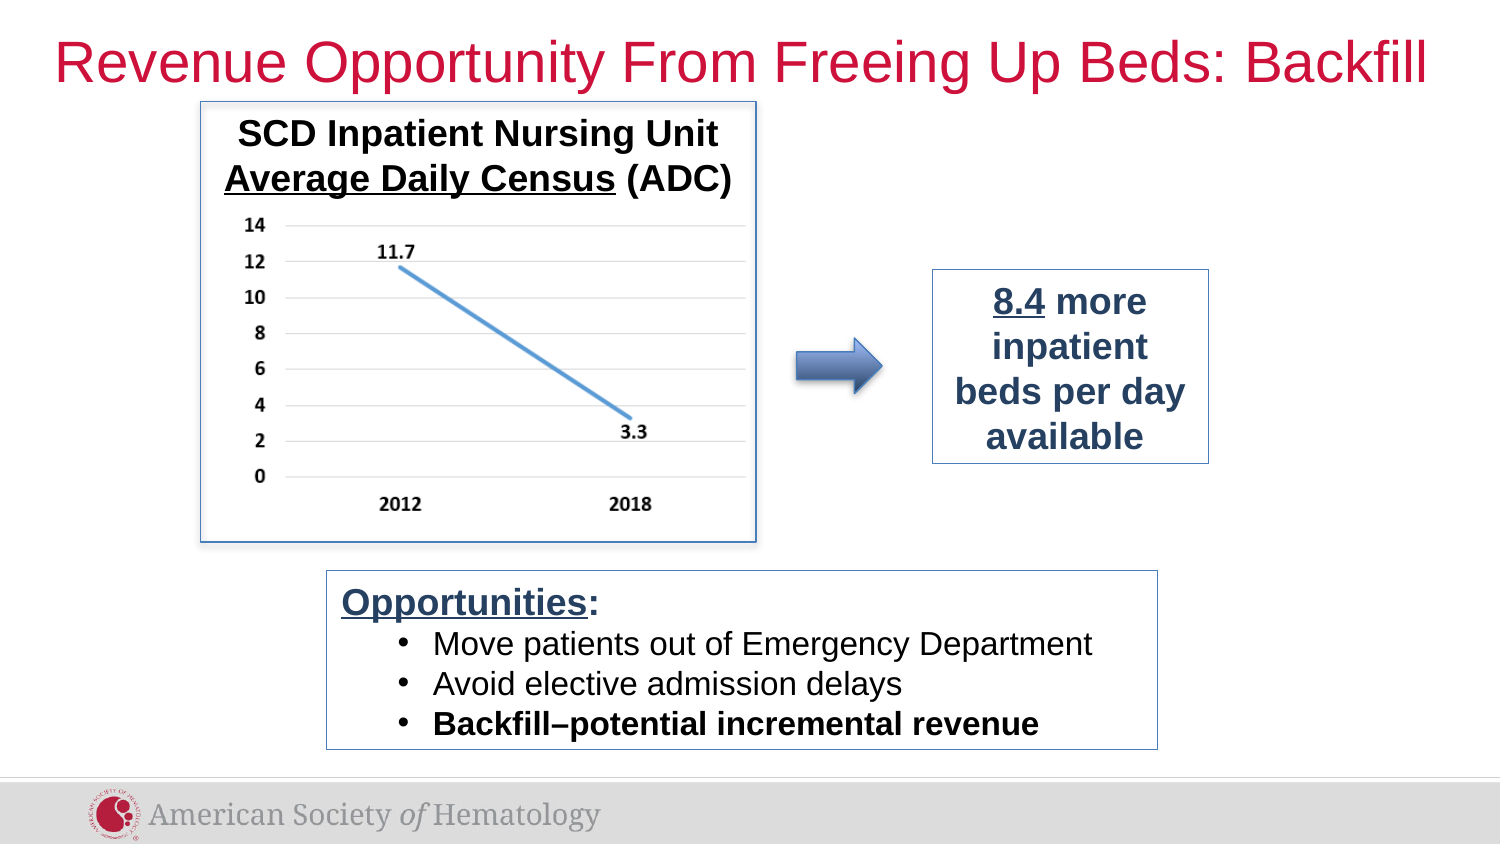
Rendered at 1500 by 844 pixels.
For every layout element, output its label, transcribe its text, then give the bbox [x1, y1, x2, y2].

text_box [795, 337, 883, 395]
text_box Opportunities: Move patients out of Emergency Department Avoid elective admission delays Backfill–potential incremental revenue [326, 570, 1158, 750]
picture [0, 0, 1500, 844]
text_box 8.4 more inpatient beds per day available [932, 269, 1209, 464]
title Revenue Opportunity From Freeing Up Beds: Backfill [39, 17, 1448, 85]
text_box [200, 101, 757, 543]
